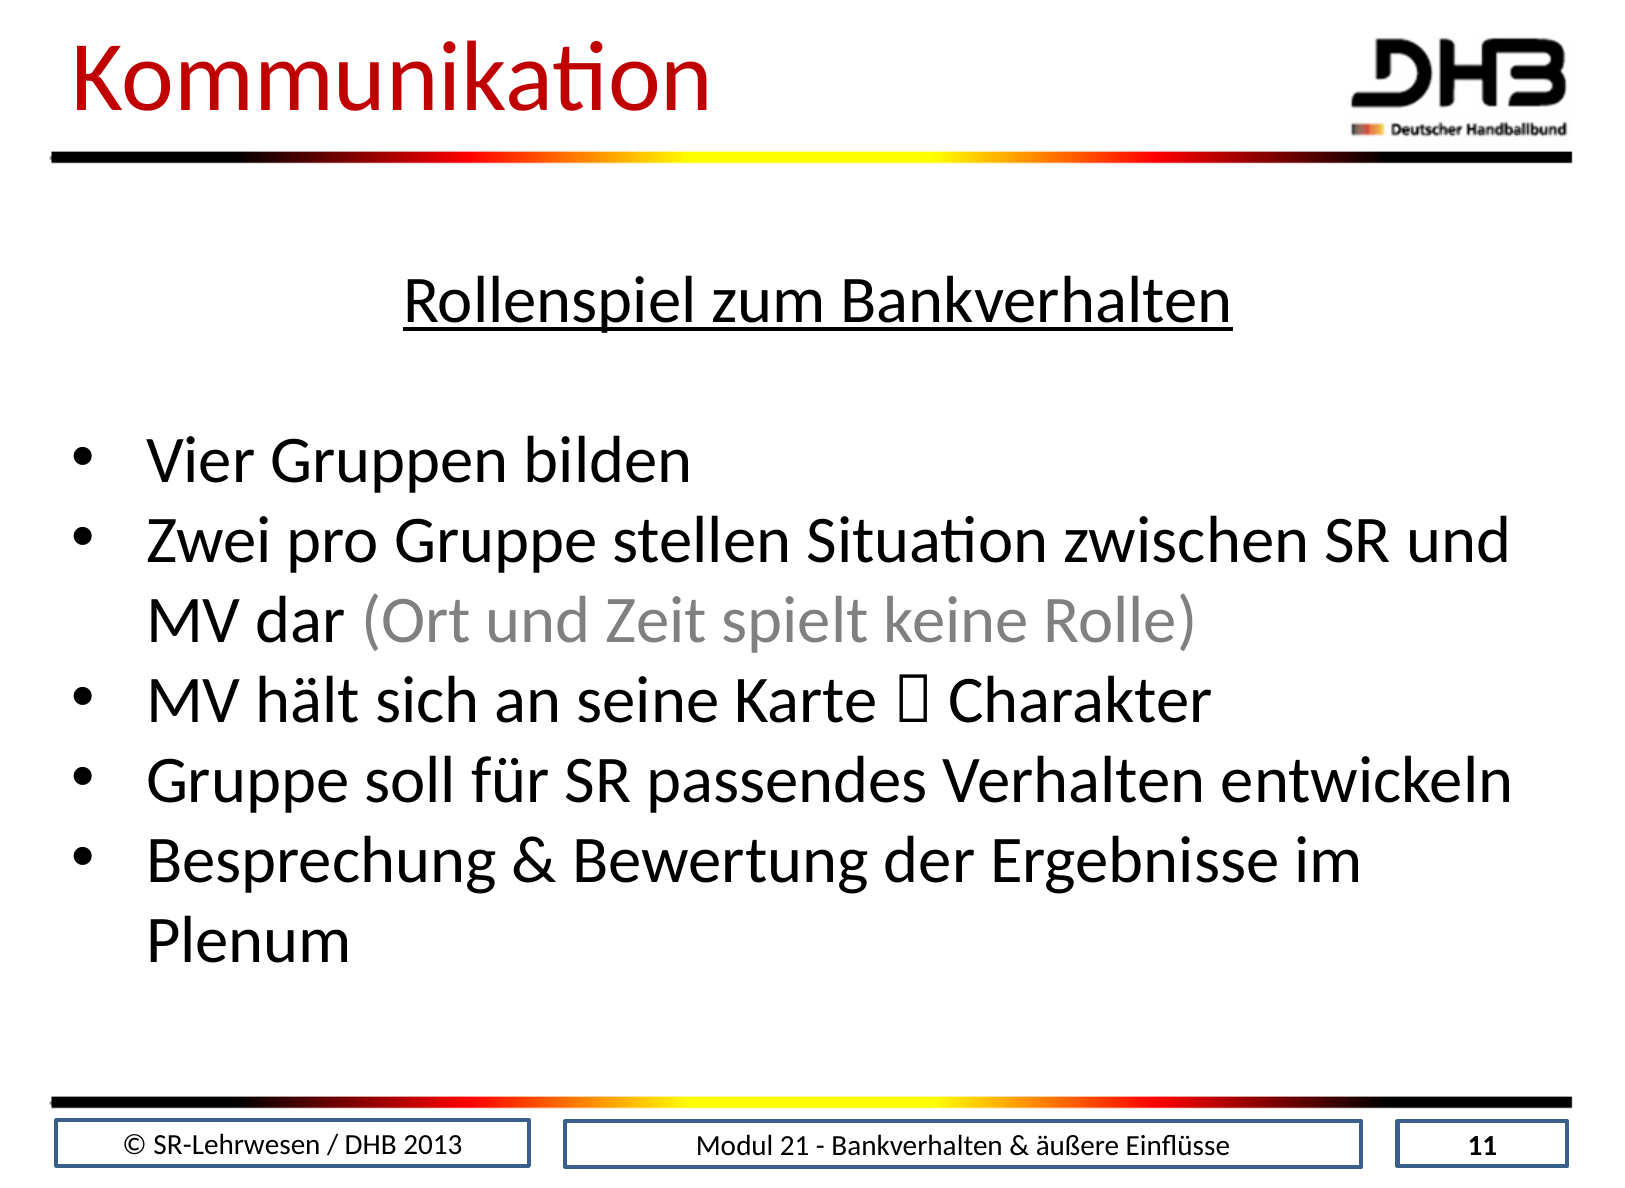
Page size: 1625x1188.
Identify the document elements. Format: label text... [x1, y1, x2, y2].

text_box Rollenspiel zum Bankverhalten Vier Gruppen bilden Zwei pro Gruppe stellen Situation zwischen SR und MV dar (Ort und Zeit spielt keine Rolle) MV hält sich an seine Karte  Charakter Gruppe soll für SR passendes Verhalten entwickeln Besprechung & Bewertung der Ergebnisse im Plenum [56, 176, 1580, 983]
picture [44, 1089, 1581, 1113]
picture [44, 26, 1581, 168]
text_box Kommunikation [56, 3, 848, 138]
